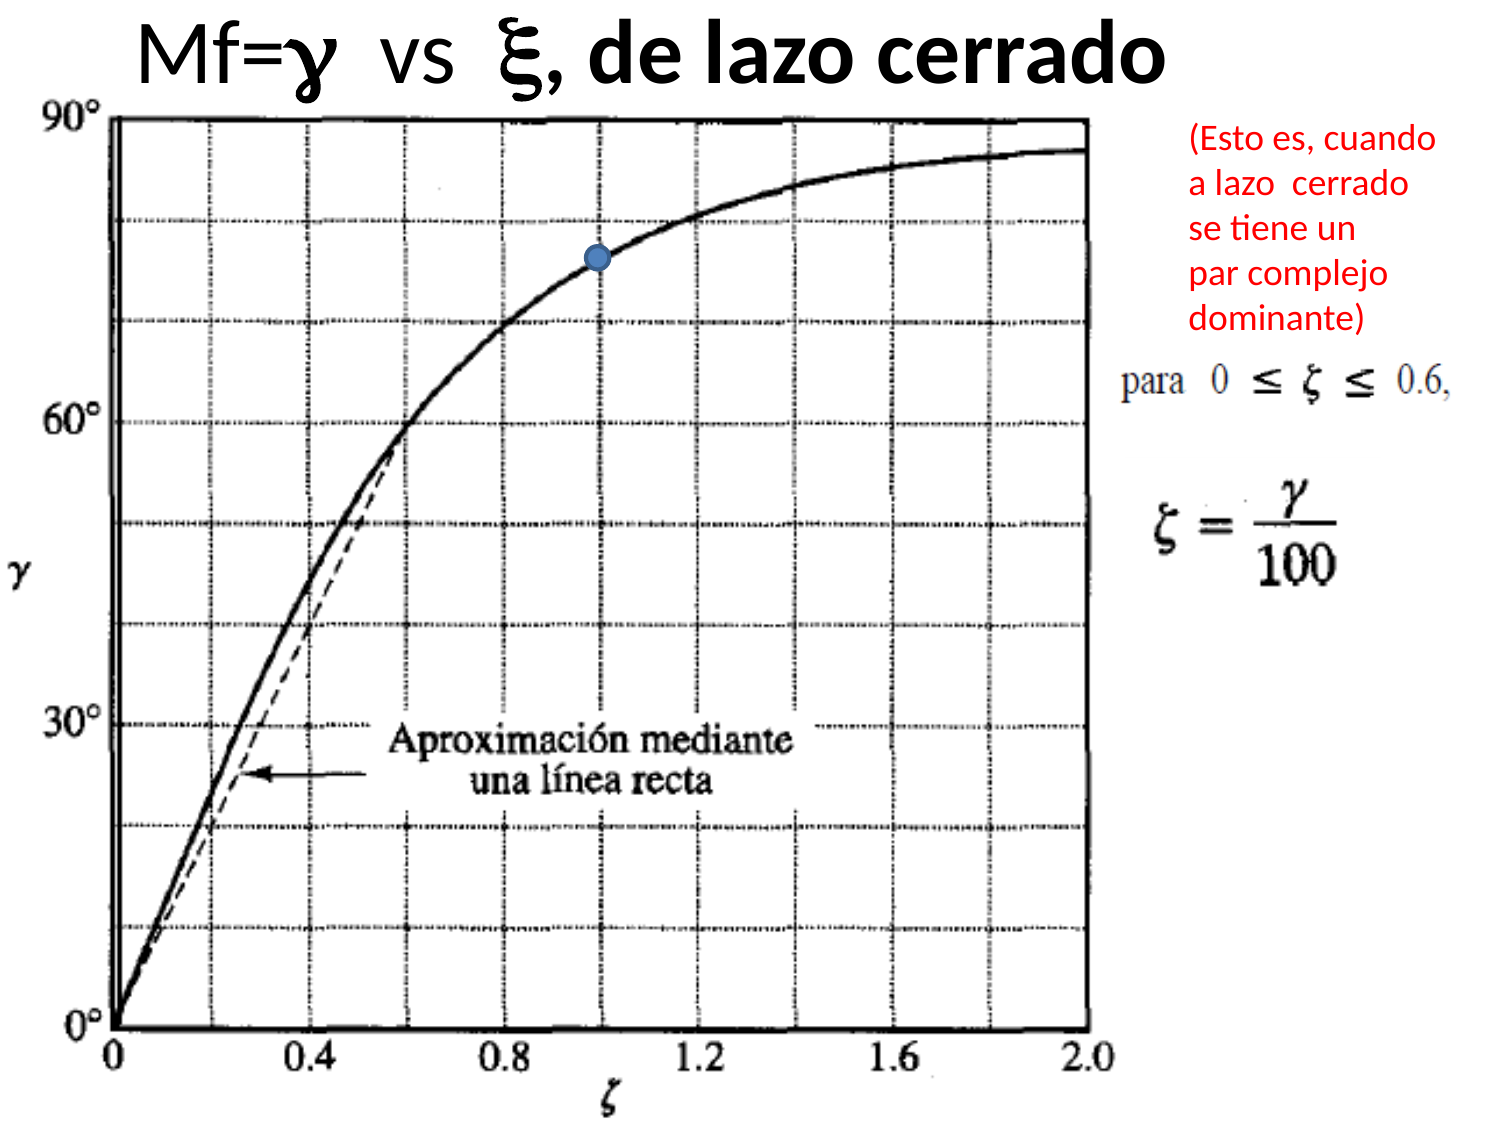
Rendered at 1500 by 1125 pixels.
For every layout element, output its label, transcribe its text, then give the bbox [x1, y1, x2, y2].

text_box (Esto es, cuando a lazo cerrado se tiene un par complejo dominante) [1173, 105, 1461, 346]
text_box Mf= vs , de lazo cerrado [0, 0, 1327, 141]
picture [0, 72, 1466, 1125]
